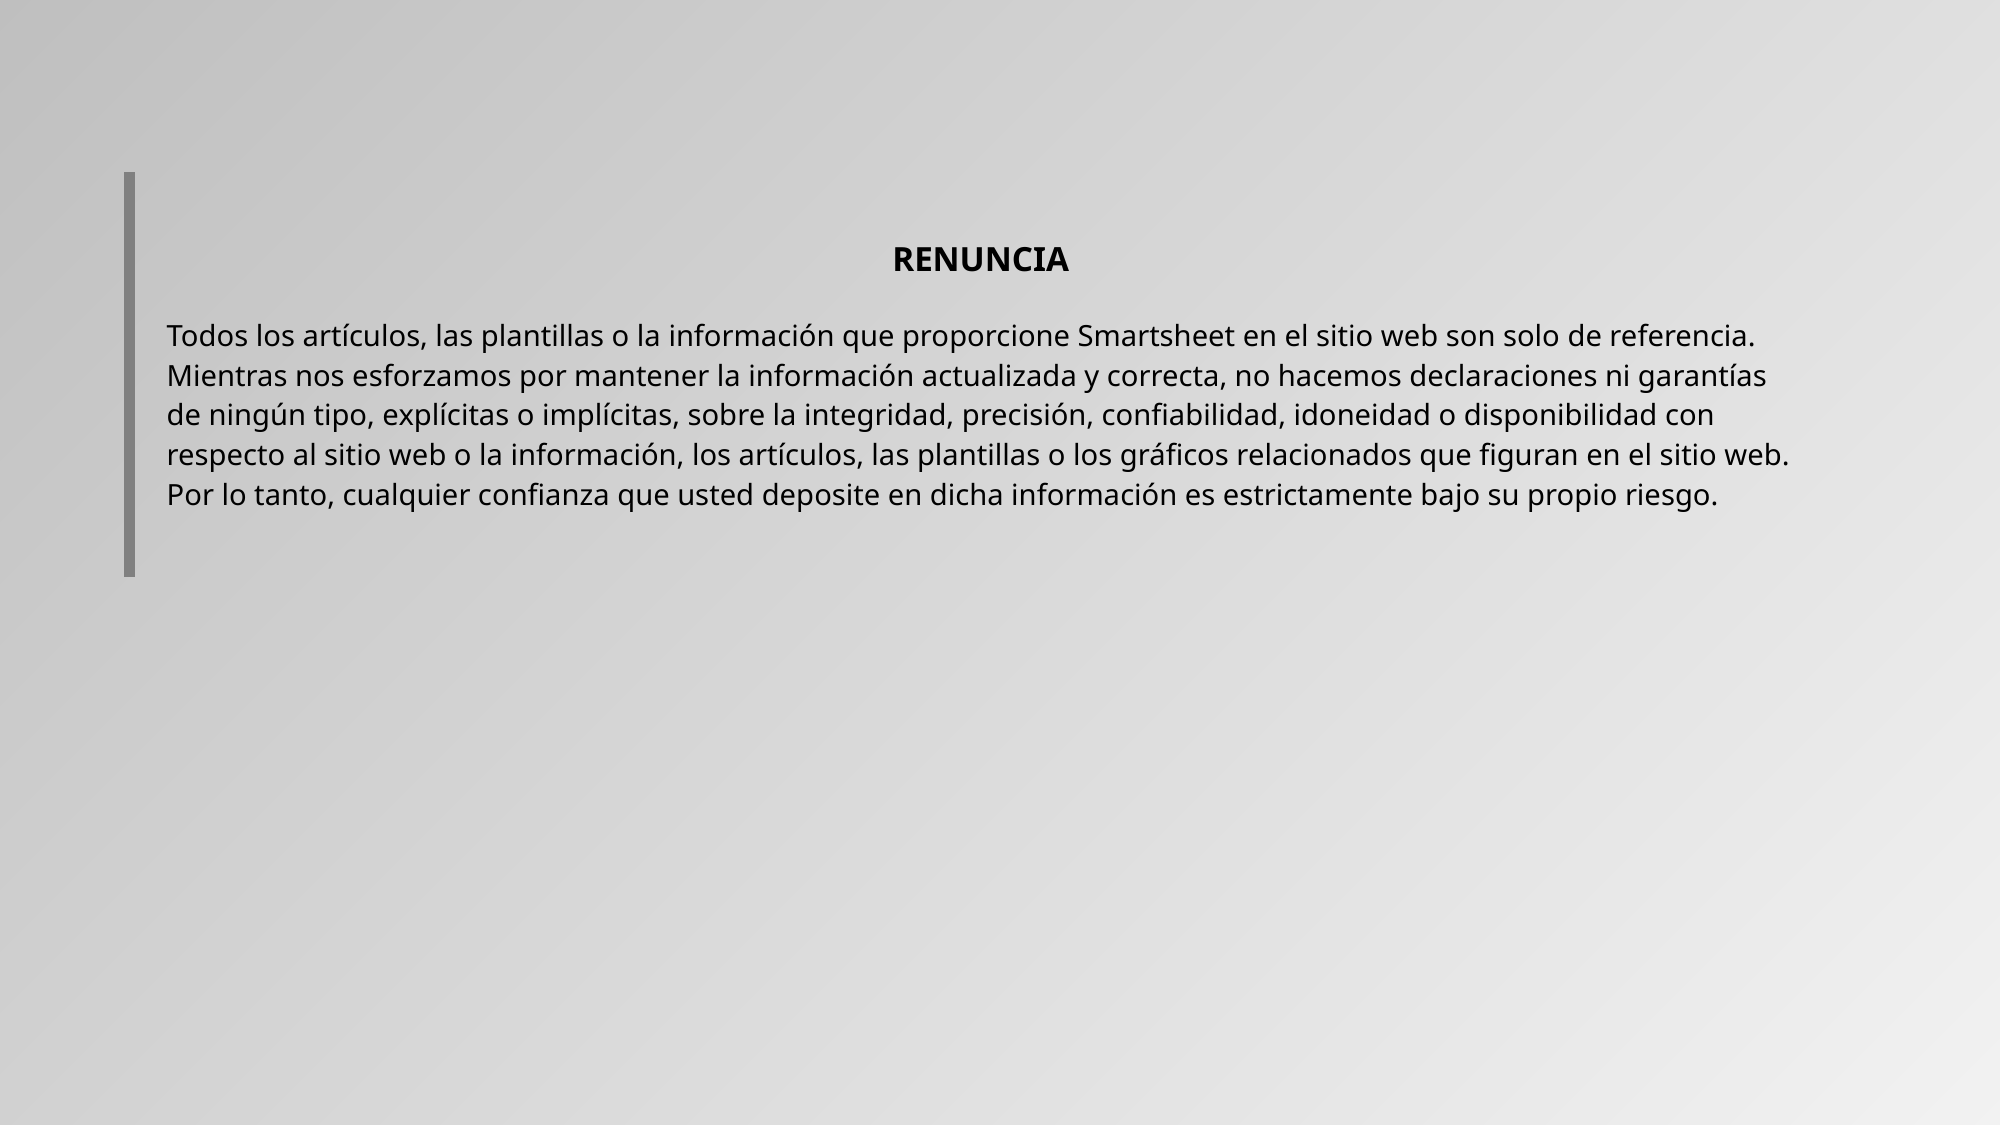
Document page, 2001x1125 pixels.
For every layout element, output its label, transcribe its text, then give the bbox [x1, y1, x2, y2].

table_header RENUNCIA Todos los artículos, las plantillas o la información que proporcione Smartsheet en el sitio web son solo de referencia. Mientras nos esforzamos por mantener la información actualizada y correcta, no hacemos declaraciones ni garantías de ningún tipo, explícitas o implícitas, sobre la integridad, precisión, confiabilidad, idoneidad o disponibilidad con respecto al sitio web o la información, los artículos, las plantillas o los gráficos relacionados que figuran en el sitio web. Por lo tanto, cualquier confianza que usted deposite en dicha información es estrictamente bajo su propio riesgo. [135, 172, 1807, 577]
